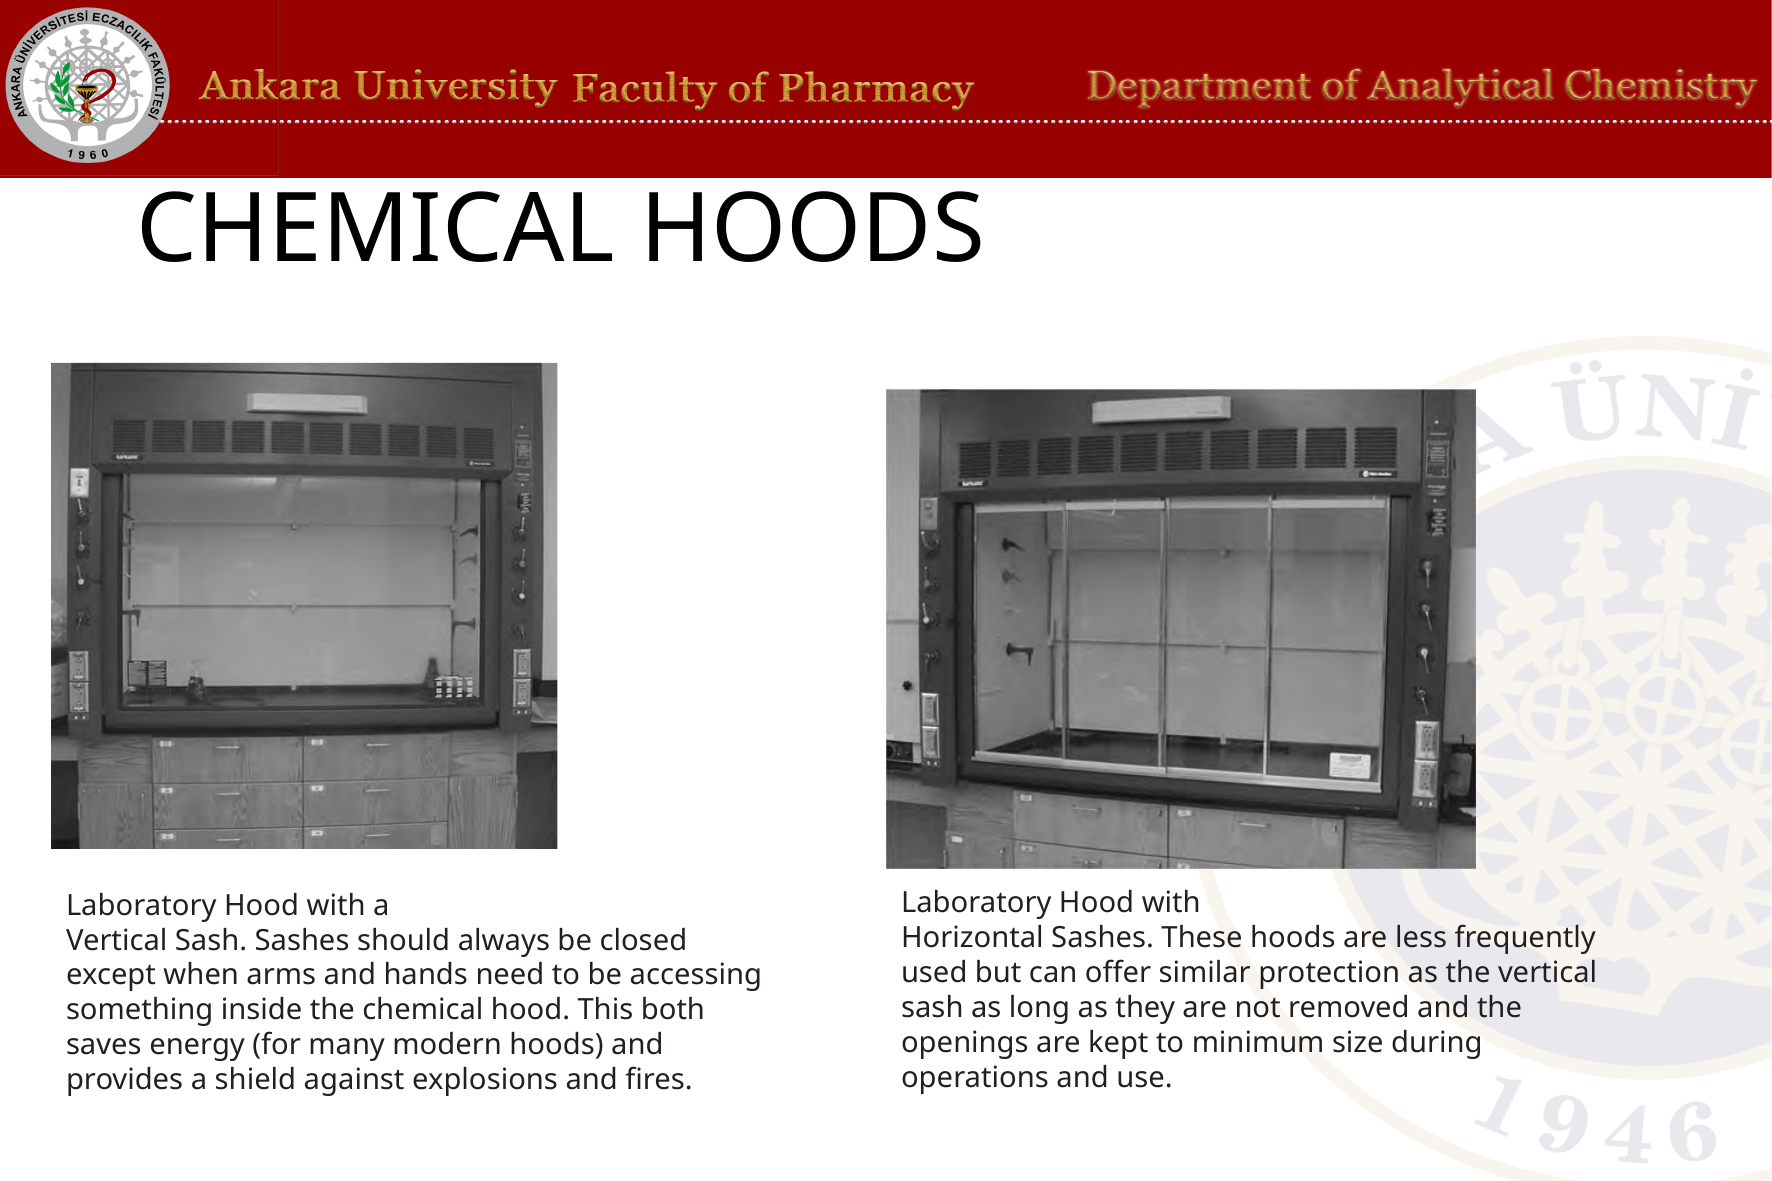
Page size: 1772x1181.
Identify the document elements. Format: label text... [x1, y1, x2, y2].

picture [0, 0, 1772, 1181]
text_box Laboratory Hood with a Vertical Sash. Sashes should always be closed except when arms and hands need to be accessing something inside the chemical hood. This both saves energy (for many modern hoods) and provides a shield against explosions and fires. [51, 878, 937, 1103]
title CHEMICAL HOODS [121, 170, 1650, 292]
text_box Laboratory Hood with Horizontal Sashes. These hoods are less frequently used but can offer similar protection as the vertical sash as long as they are not removed and the openings are kept to minimum size during operations and use. [886, 875, 1772, 1101]
